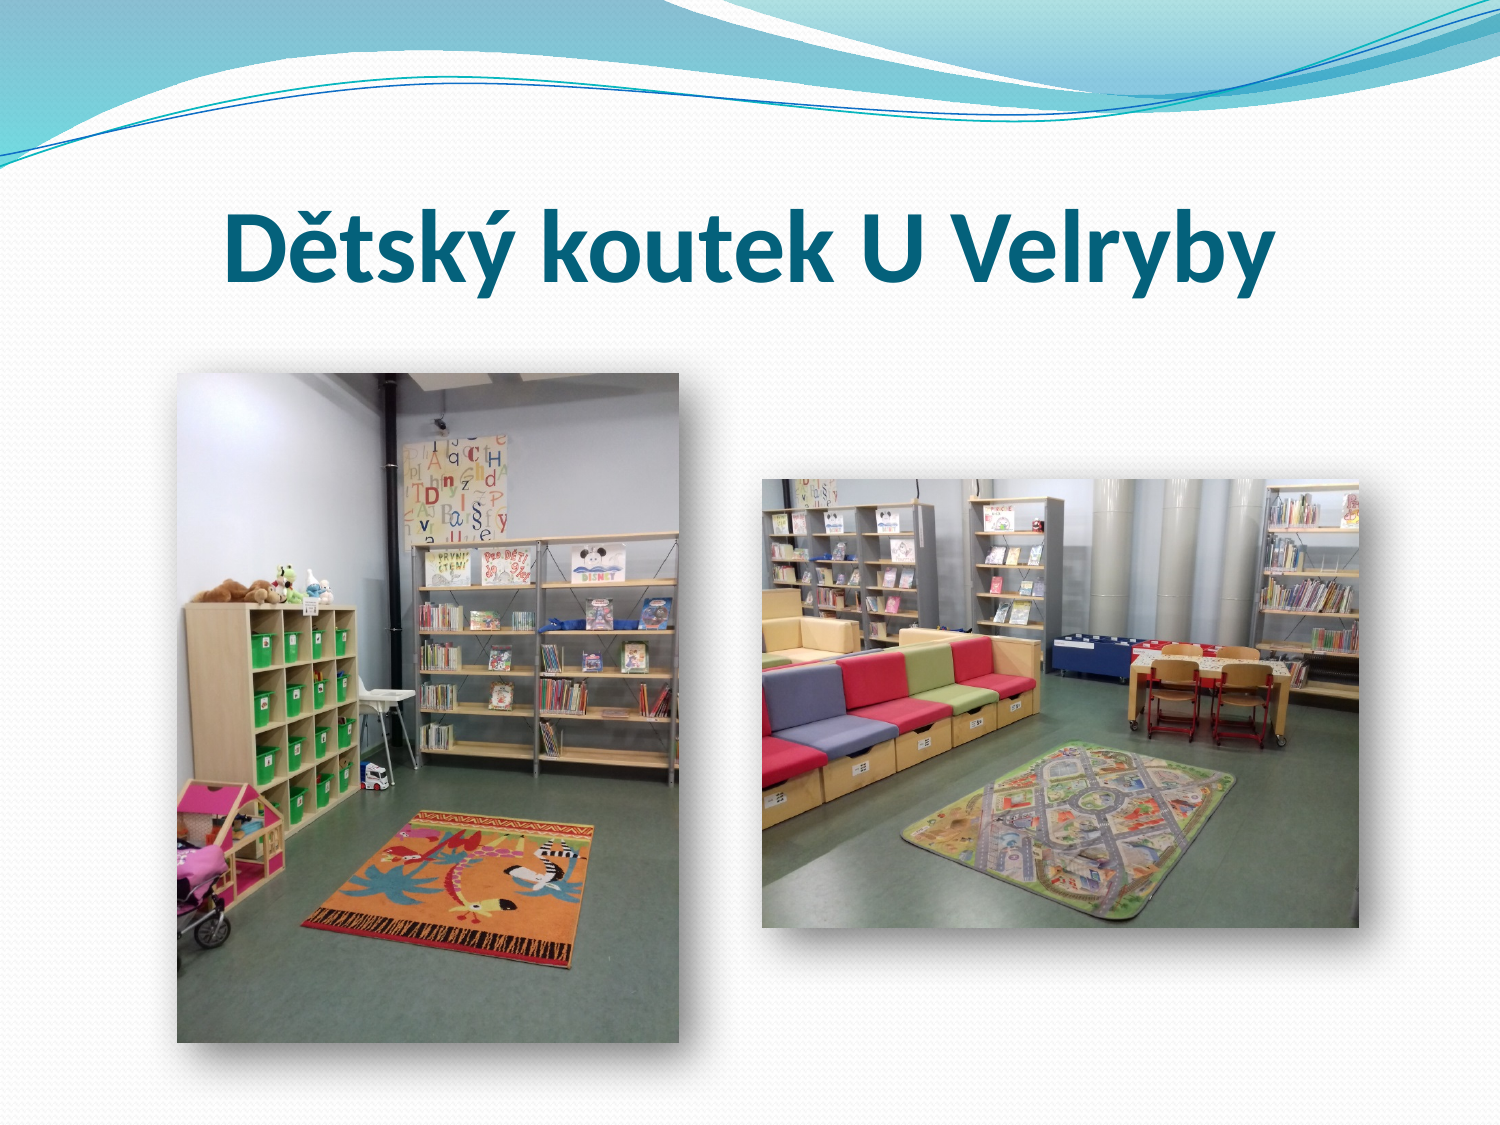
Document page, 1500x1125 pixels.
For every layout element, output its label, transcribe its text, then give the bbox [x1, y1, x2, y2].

title Dětský koutek U Velryby [75, 115, 1425, 303]
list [176, 373, 680, 1043]
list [762, 479, 1360, 928]
